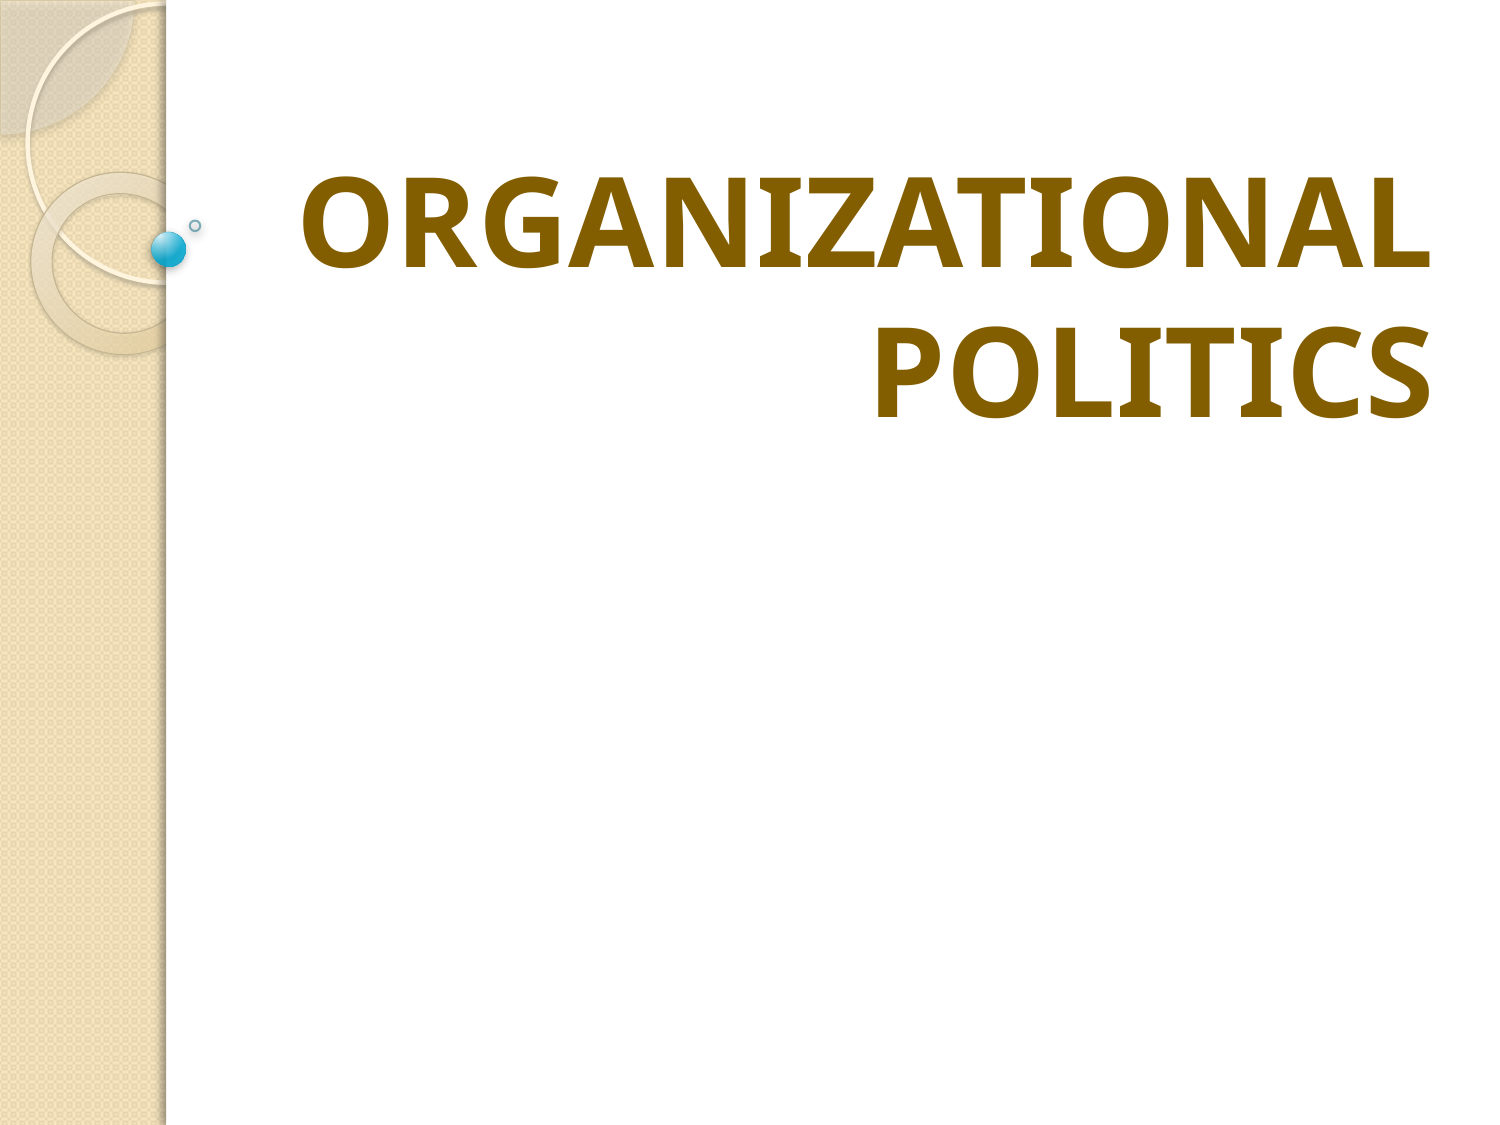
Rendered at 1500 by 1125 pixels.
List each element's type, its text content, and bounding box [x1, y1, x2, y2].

title ORGANIZATIONAL POLITICS [234, 174, 1450, 450]
